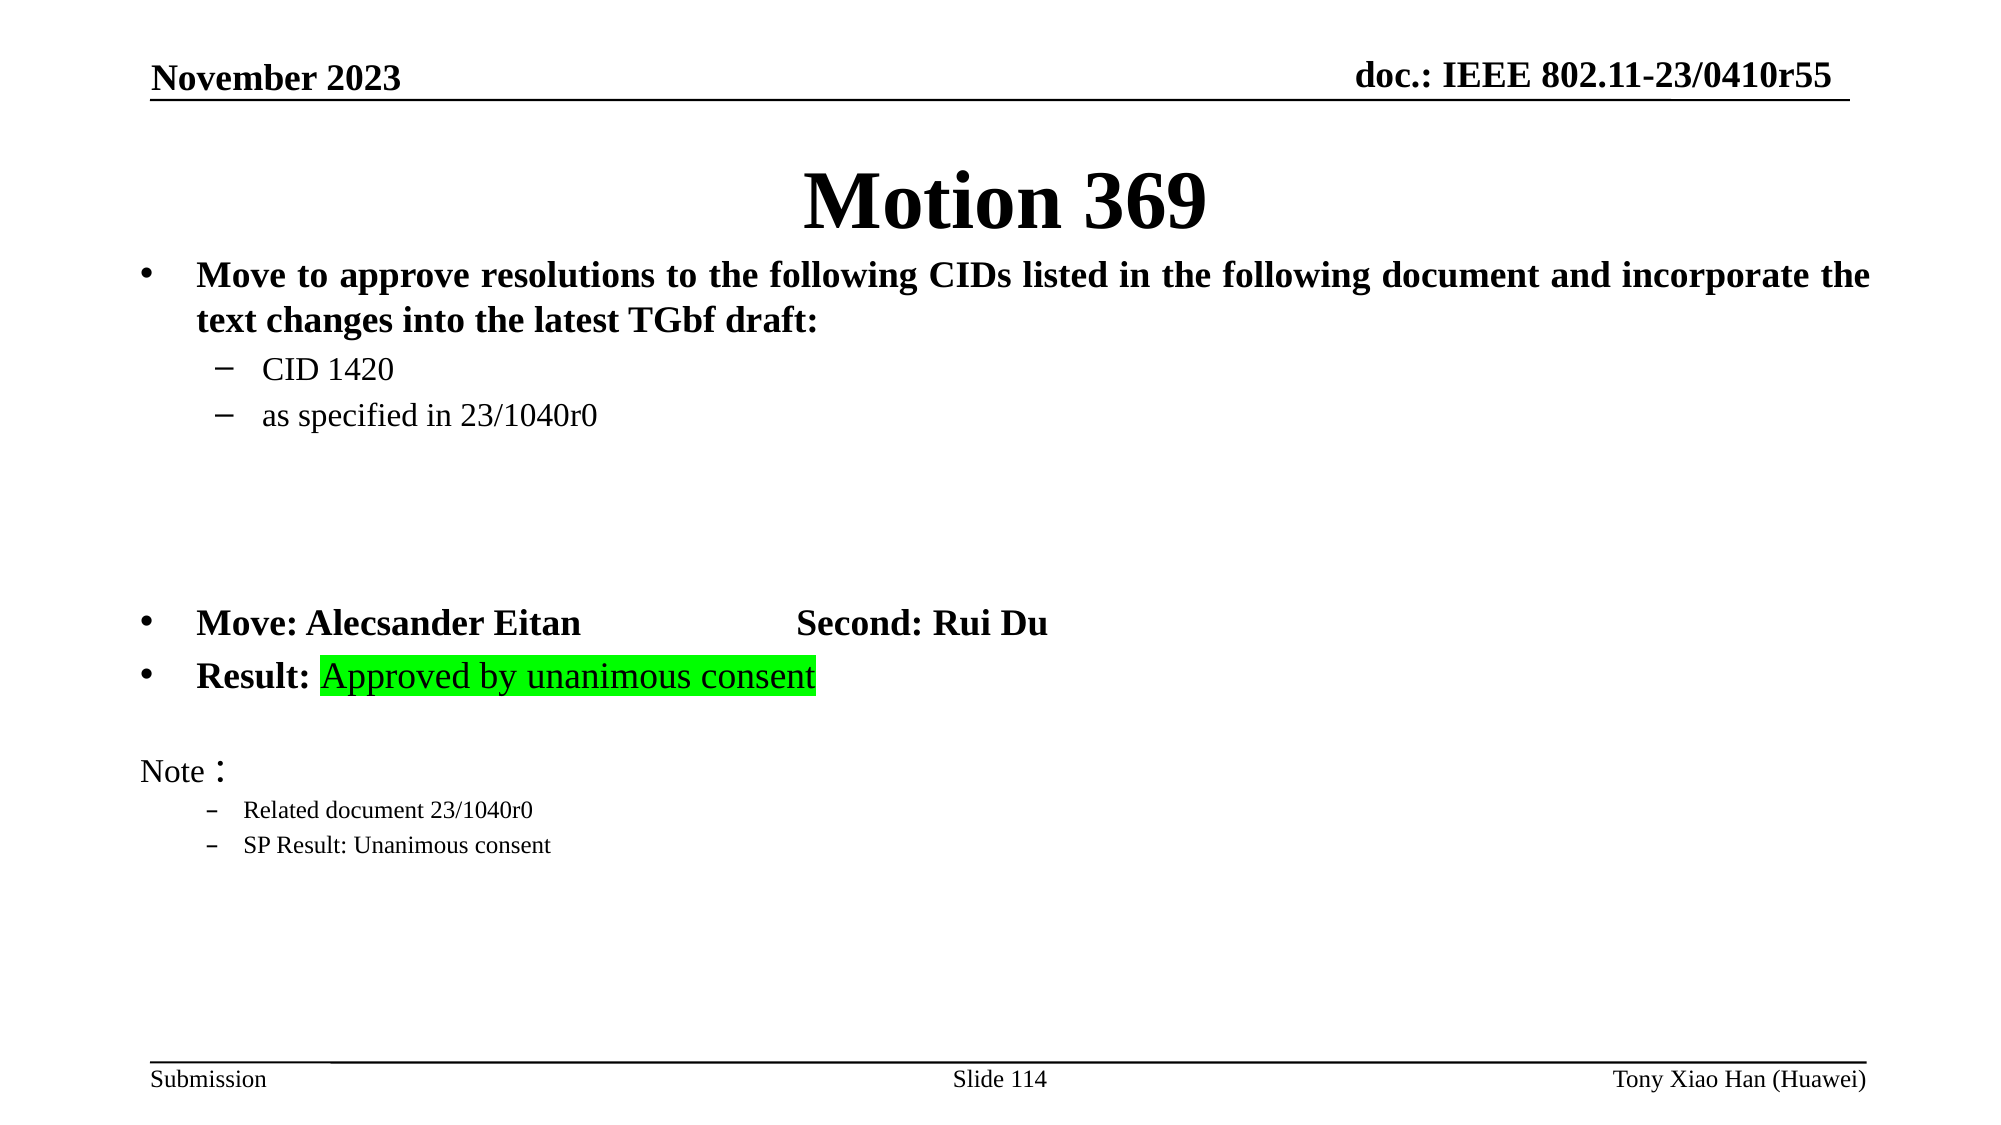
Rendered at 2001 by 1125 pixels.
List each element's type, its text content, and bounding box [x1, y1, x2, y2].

text_box Motion 369 [368, 137, 1644, 212]
text_box Move to approve resolutions to the following CIDs listed in the following document and incorporate the text changes into the latest TGbf draft: CID 1420 as specified in 23/1040r0 Move: Alecsander Eitan Second: Rui Du Result: Approved by unanimous consent Note： Related document 23/1040r0 SP Result: Unanimous consent [125, 212, 1888, 900]
